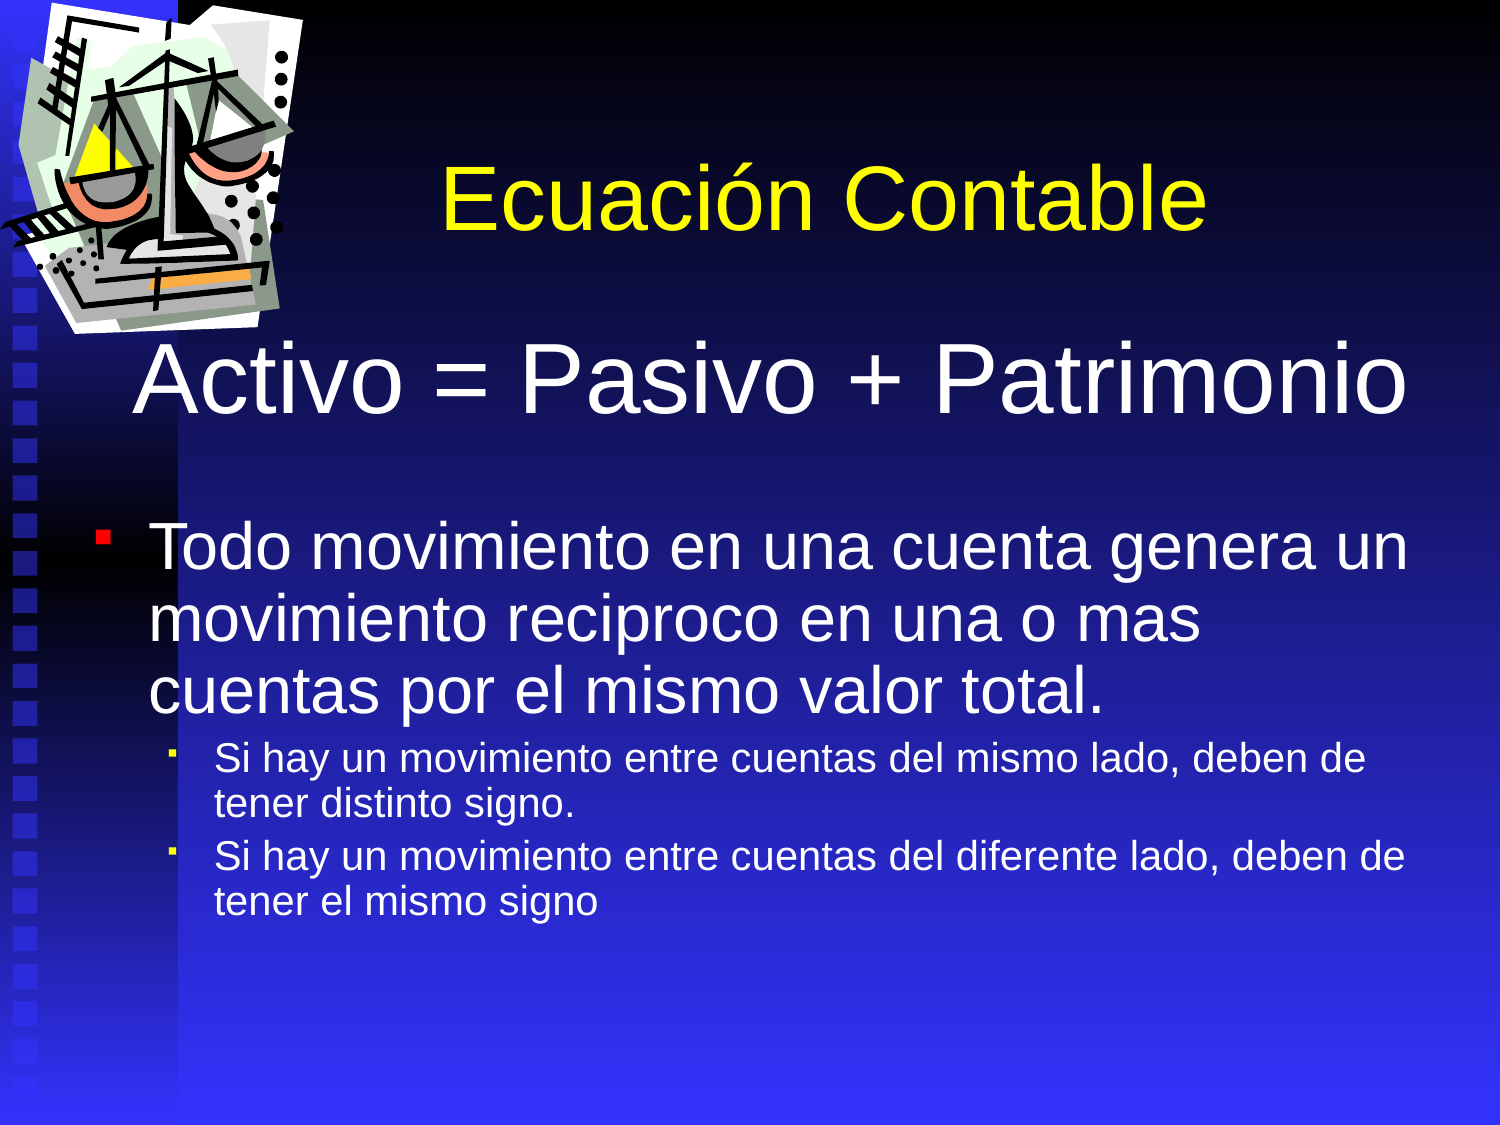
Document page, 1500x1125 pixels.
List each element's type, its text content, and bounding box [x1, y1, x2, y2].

title Ecuación Contable [312, 99, 1463, 288]
list Activo = Pasivo + Patrimonio Todo movimiento en una cuenta genera un movimiento reciproco en una o mas cuentas por el mismo valor total. Si hay un movimiento entre cuentas del mismo lado, deben de tener distinto signo. Si hay un movimiento entre cuentas del diferente lado, deben de tener el mismo signo [76, 318, 1468, 995]
picture [0, 0, 308, 339]
